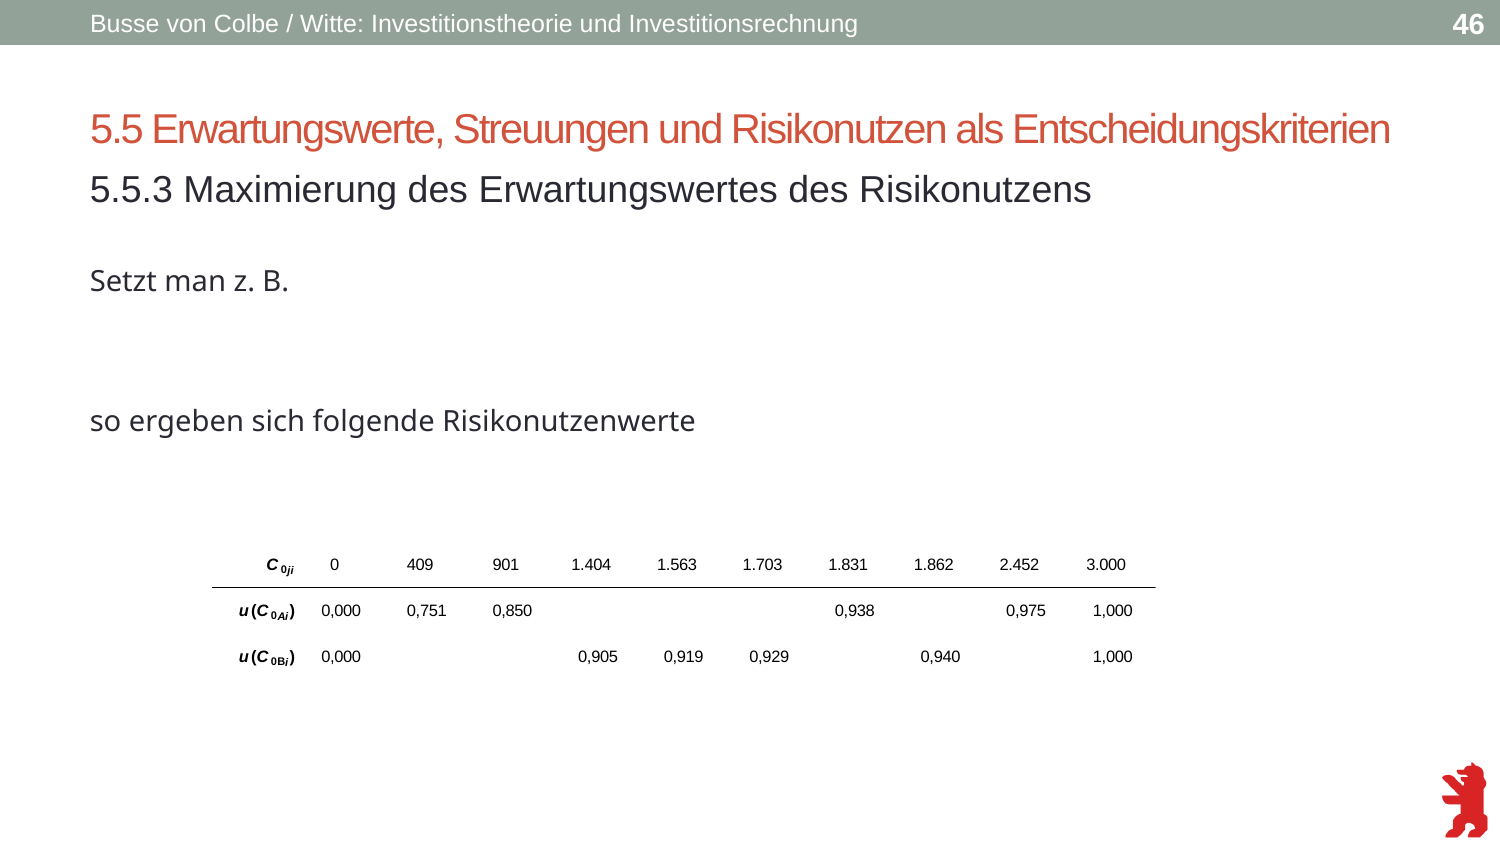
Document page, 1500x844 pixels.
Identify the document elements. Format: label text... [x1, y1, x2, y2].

slide_number 46 [1325, 2, 1500, 43]
picture [1434, 760, 1500, 844]
text_box Busse von Colbe / Witte: Investitionstheorie und Investitionsrechnung [75, 2, 1238, 43]
title 5.5 Erwartungswerte, Streuungen und Risikonutzen als Entscheidungskriterien [75, 65, 1500, 188]
picture [211, 540, 1157, 681]
text_box 5.5.3 Maximierung des Erwartungswertes des Risikonutzens [75, 157, 1435, 217]
